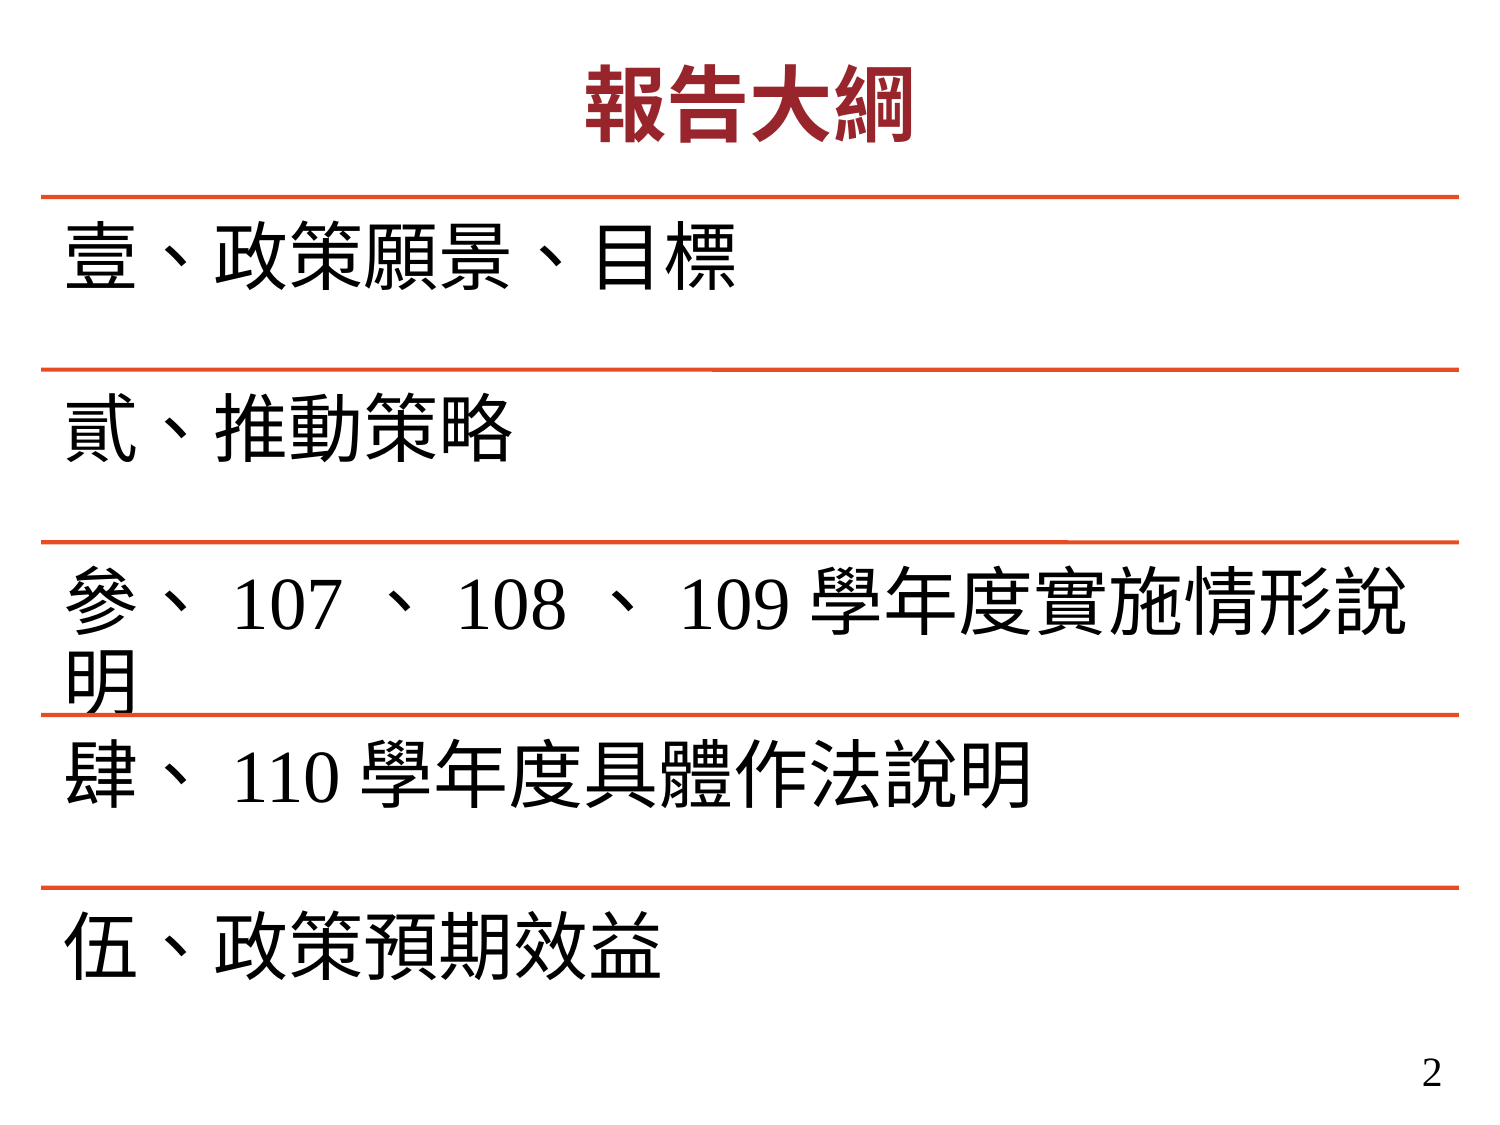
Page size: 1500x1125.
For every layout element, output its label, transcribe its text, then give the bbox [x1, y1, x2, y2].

slide_number 2 [1120, 1069, 1458, 1100]
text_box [40, 196, 1459, 1061]
title 報告大綱 [0, 0, 1500, 218]
